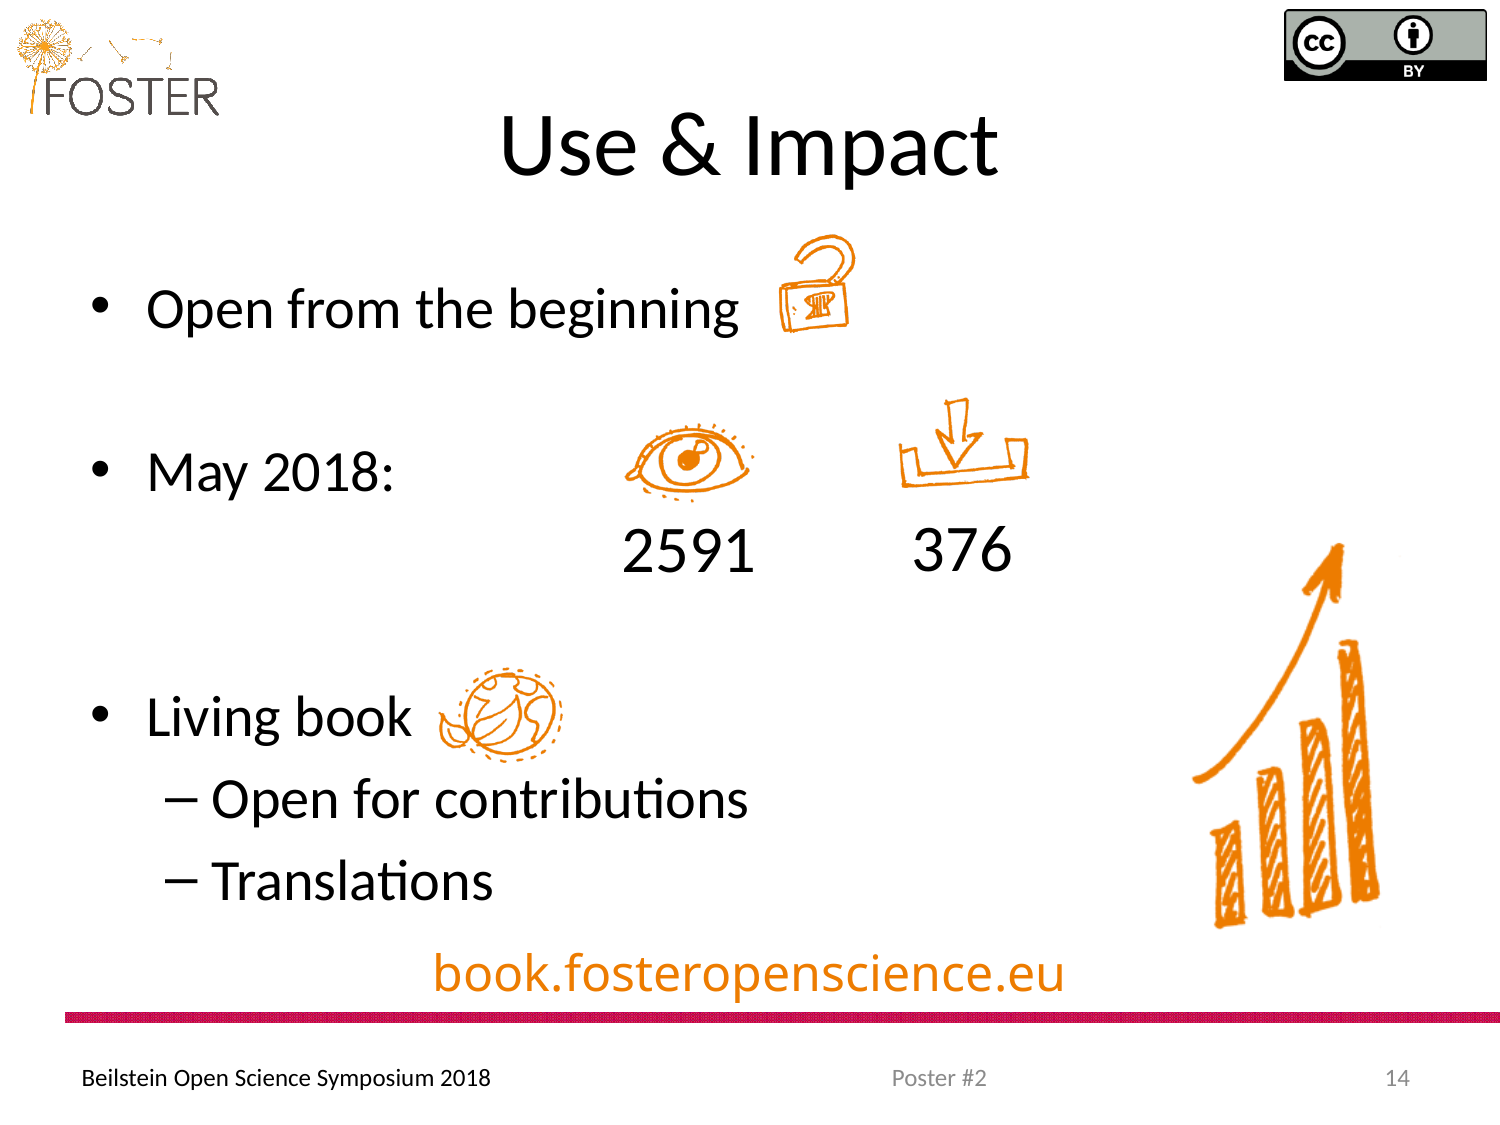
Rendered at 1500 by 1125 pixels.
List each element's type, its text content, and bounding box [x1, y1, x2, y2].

slide_number 14 [1305, 1046, 1425, 1107]
picture [891, 373, 1035, 516]
list Open from the beginning May 2018: Living book Open for contributions Translations [75, 262, 786, 930]
picture [1284, 9, 1487, 81]
text_box book.fosteropenscience.eu [28, 930, 1472, 1013]
picture [17, 19, 219, 127]
picture [432, 644, 575, 788]
picture [617, 391, 761, 534]
footer Poster #2 [785, 1046, 1094, 1107]
text_box 376 [891, 523, 1034, 593]
picture [759, 226, 878, 344]
title Use & Impact [75, 45, 1425, 233]
picture [1090, 526, 1500, 952]
text_box 2591 [598, 498, 780, 594]
picture [65, 1012, 1500, 1023]
